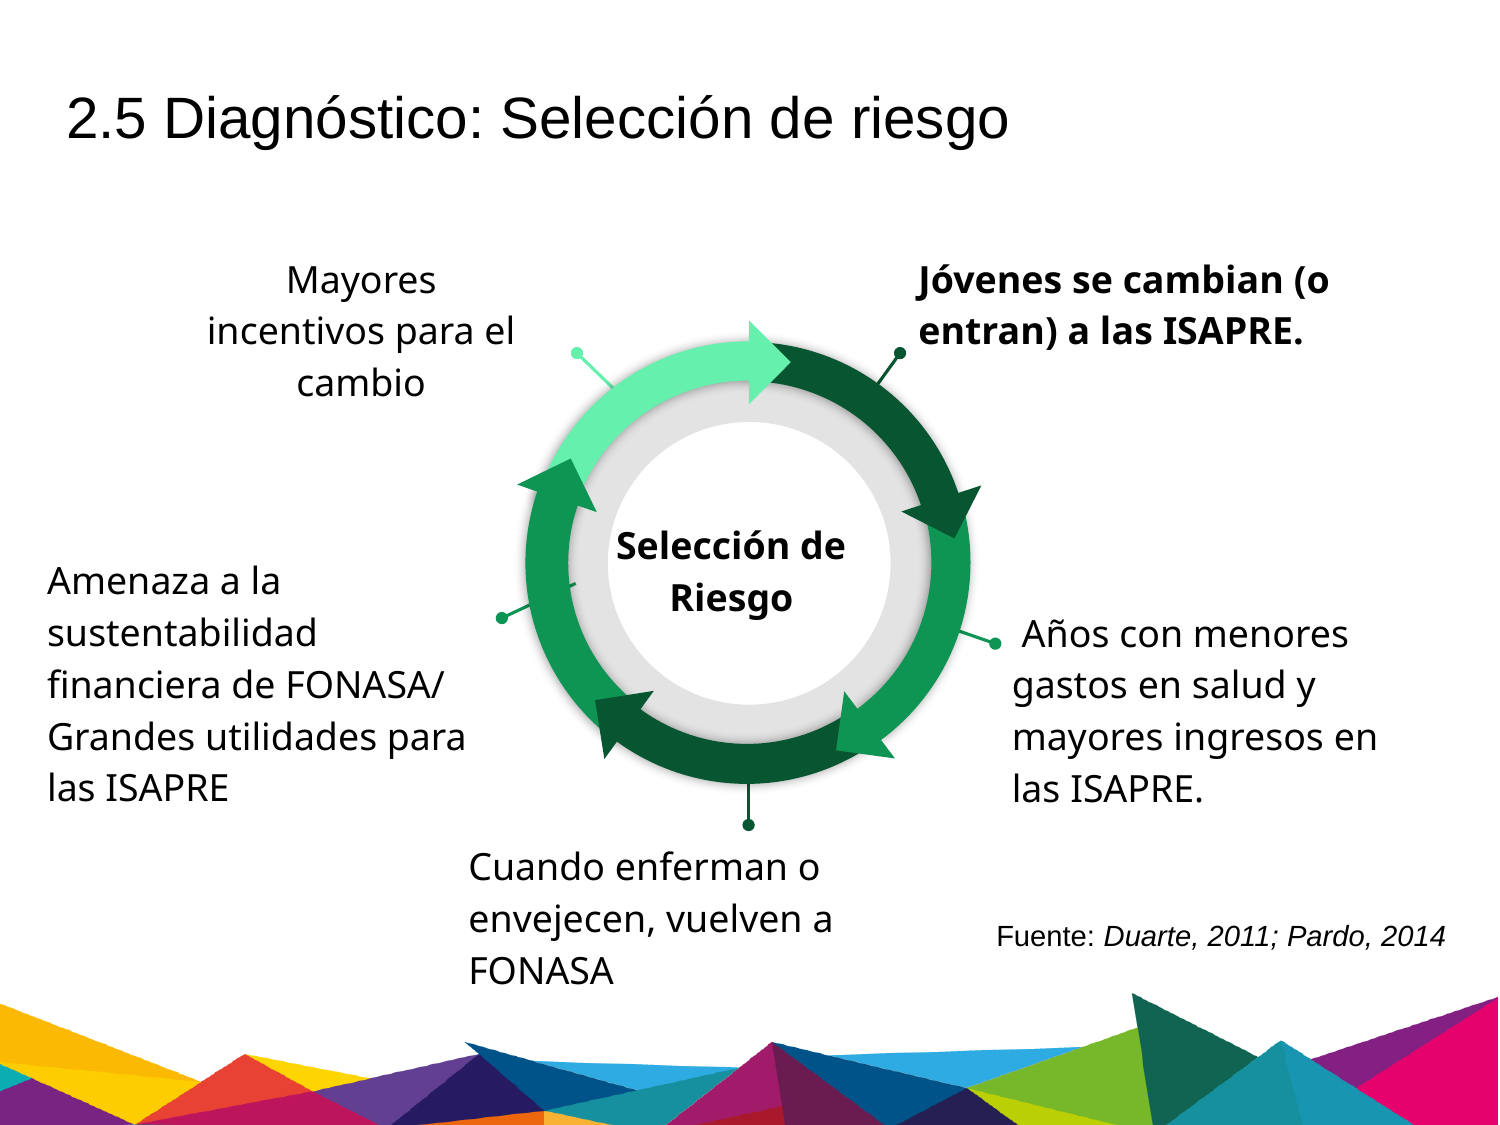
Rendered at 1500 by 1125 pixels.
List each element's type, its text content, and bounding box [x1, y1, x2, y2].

text_box [517, 458, 597, 513]
text_box [864, 423, 959, 505]
text_box [772, 343, 849, 412]
text_box Fuente: Duarte, 2011; Pardo, 2014 [981, 902, 1496, 1008]
text_box [579, 391, 922, 736]
picture [0, 926, 1500, 1125]
text_box [901, 485, 982, 539]
text_box [858, 633, 936, 740]
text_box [185, 233, 642, 416]
text_box [617, 709, 729, 743]
text_box [837, 691, 896, 759]
text_box [528, 492, 577, 534]
text_box Selección de Riesgo [595, 501, 868, 634]
text_box [927, 518, 971, 586]
text_box [748, 320, 791, 405]
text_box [854, 233, 1370, 416]
text_box [576, 628, 626, 727]
text_box [764, 717, 840, 743]
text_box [31, 535, 576, 696]
text_box [548, 423, 632, 485]
title 2.5 Diagnóstico: Selección de riesgo [51, 65, 1449, 191]
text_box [452, 744, 871, 932]
text_box [646, 341, 748, 413]
text_box [595, 690, 654, 743]
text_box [922, 587, 1432, 673]
